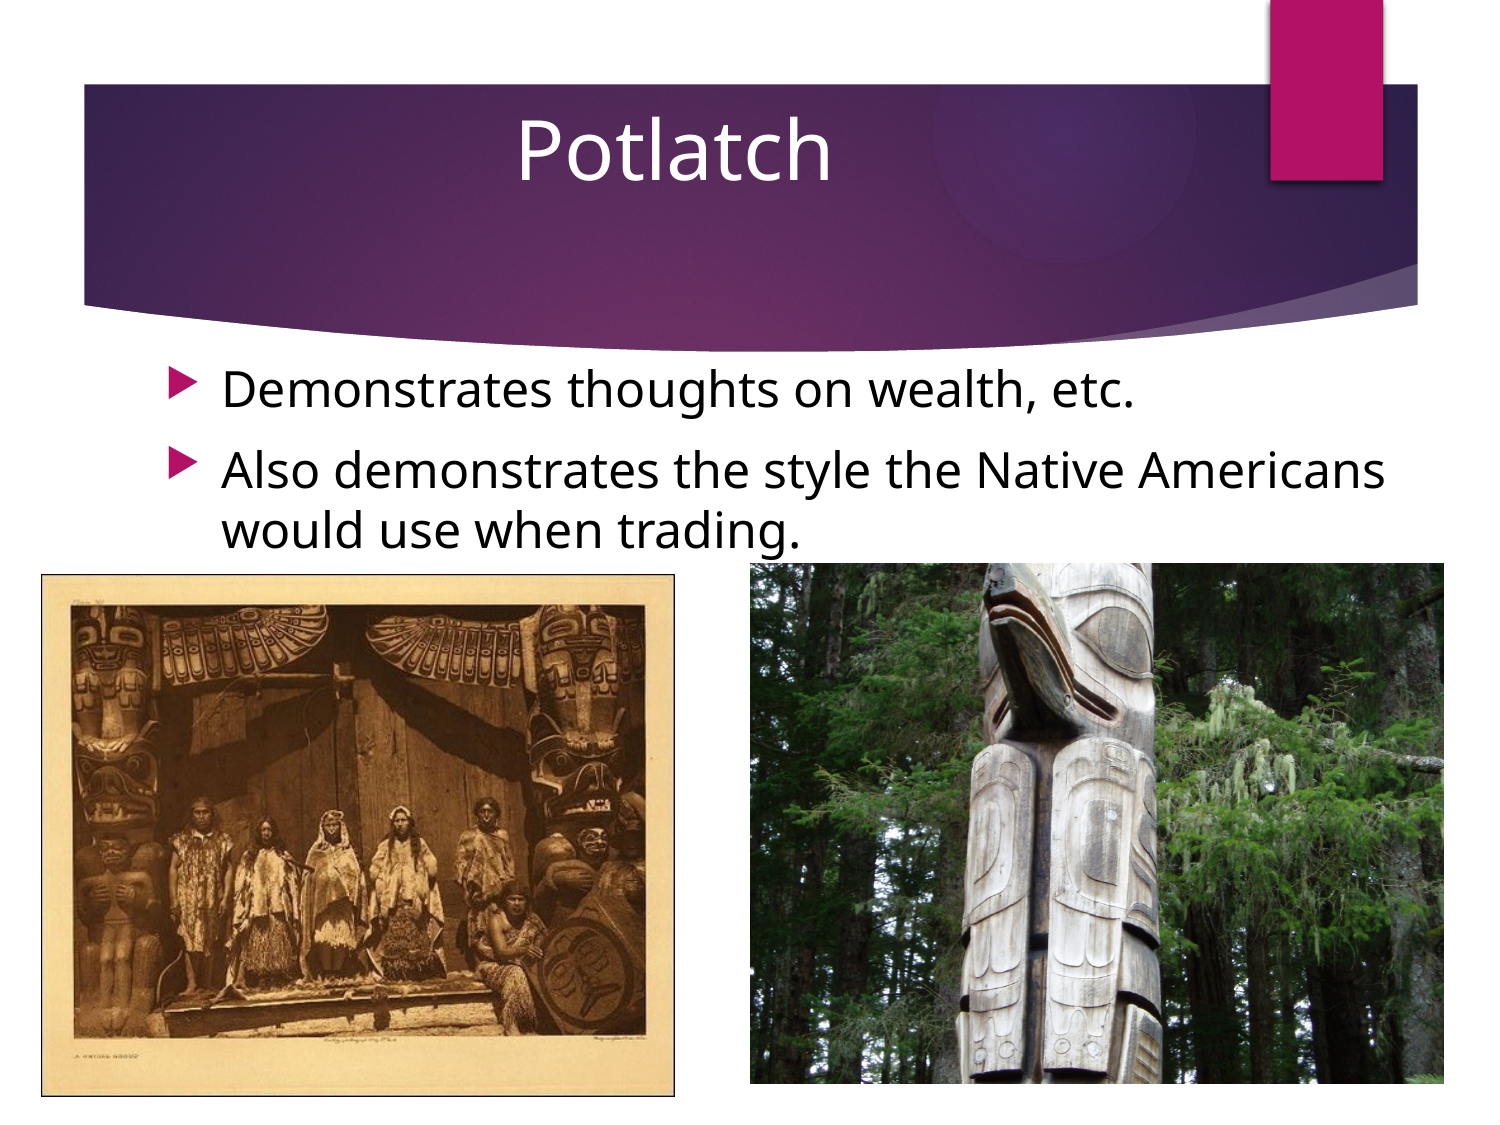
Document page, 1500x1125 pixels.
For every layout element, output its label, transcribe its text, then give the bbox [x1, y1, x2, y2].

title Potlatch [0, 62, 1350, 233]
picture [749, 563, 1444, 1085]
picture [41, 574, 676, 1098]
list Demonstrates thoughts on wealth, etc. Also demonstrates the style the Native Americans would use when trading. [150, 350, 1500, 1005]
